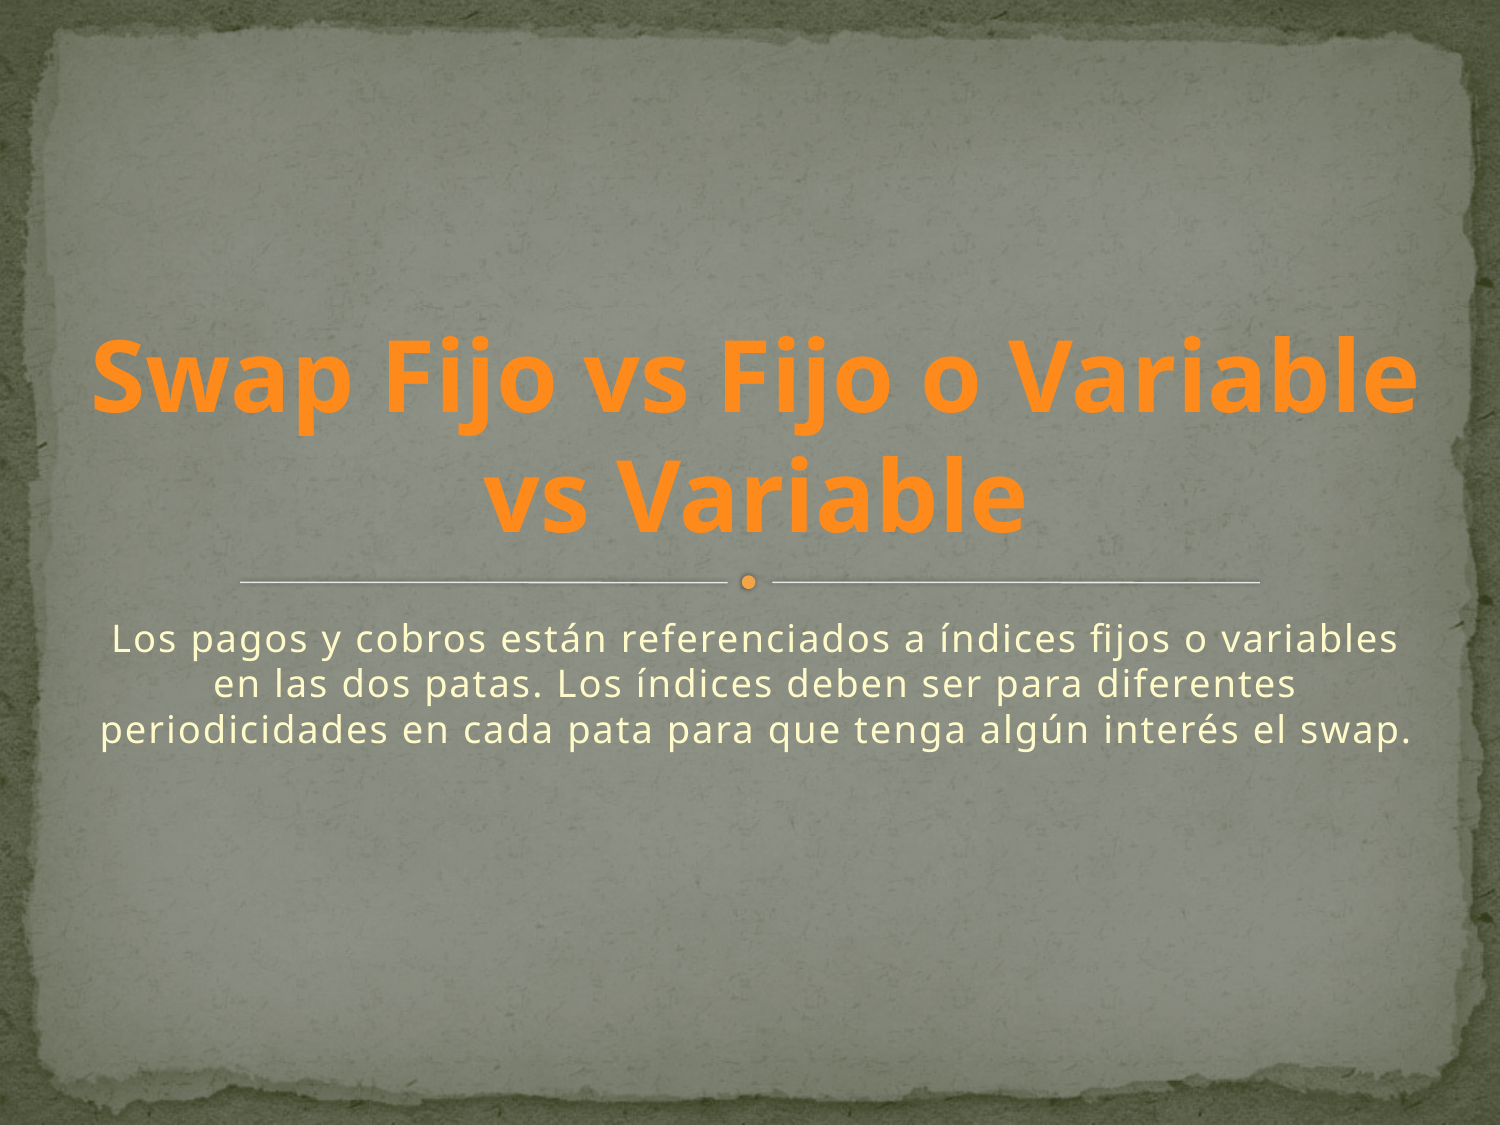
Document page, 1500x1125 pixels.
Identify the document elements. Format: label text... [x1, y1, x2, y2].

subtitle Los pagos y cobros están referenciados a índices fijos o variables en las dos patas. Los índices deben ser para diferentes periodicidades en cada pata para que tenga algún interés el swap. [75, 606, 1438, 795]
title Swap Fijo vs Fijo o Variable vs Variable [74, 235, 1438, 561]
